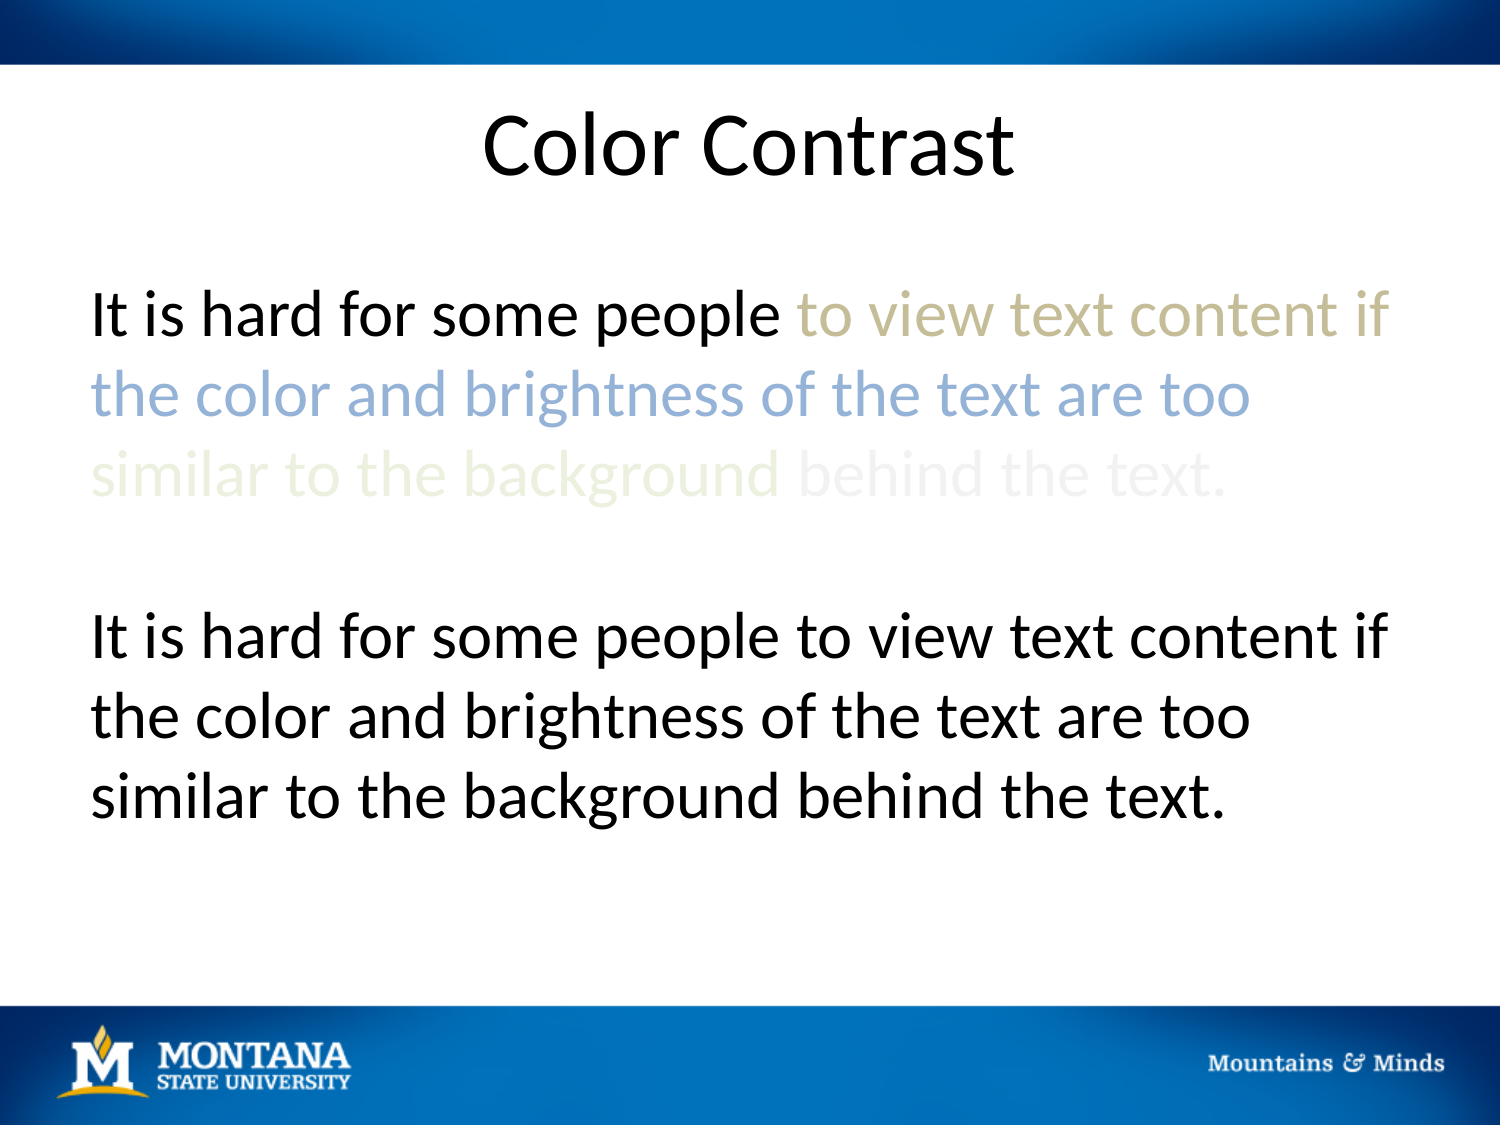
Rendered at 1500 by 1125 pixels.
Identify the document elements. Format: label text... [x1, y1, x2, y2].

title Color Contrast [75, 45, 1425, 233]
text_box It is hard for some people to view text content if the color and brightness of the text are too similar to the background behind the text. [74, 583, 1425, 906]
list It is hard for some people to view text content if the color and brightness of the text are too similar to the background behind the text. [75, 262, 1425, 583]
picture [0, 0, 1500, 1125]
